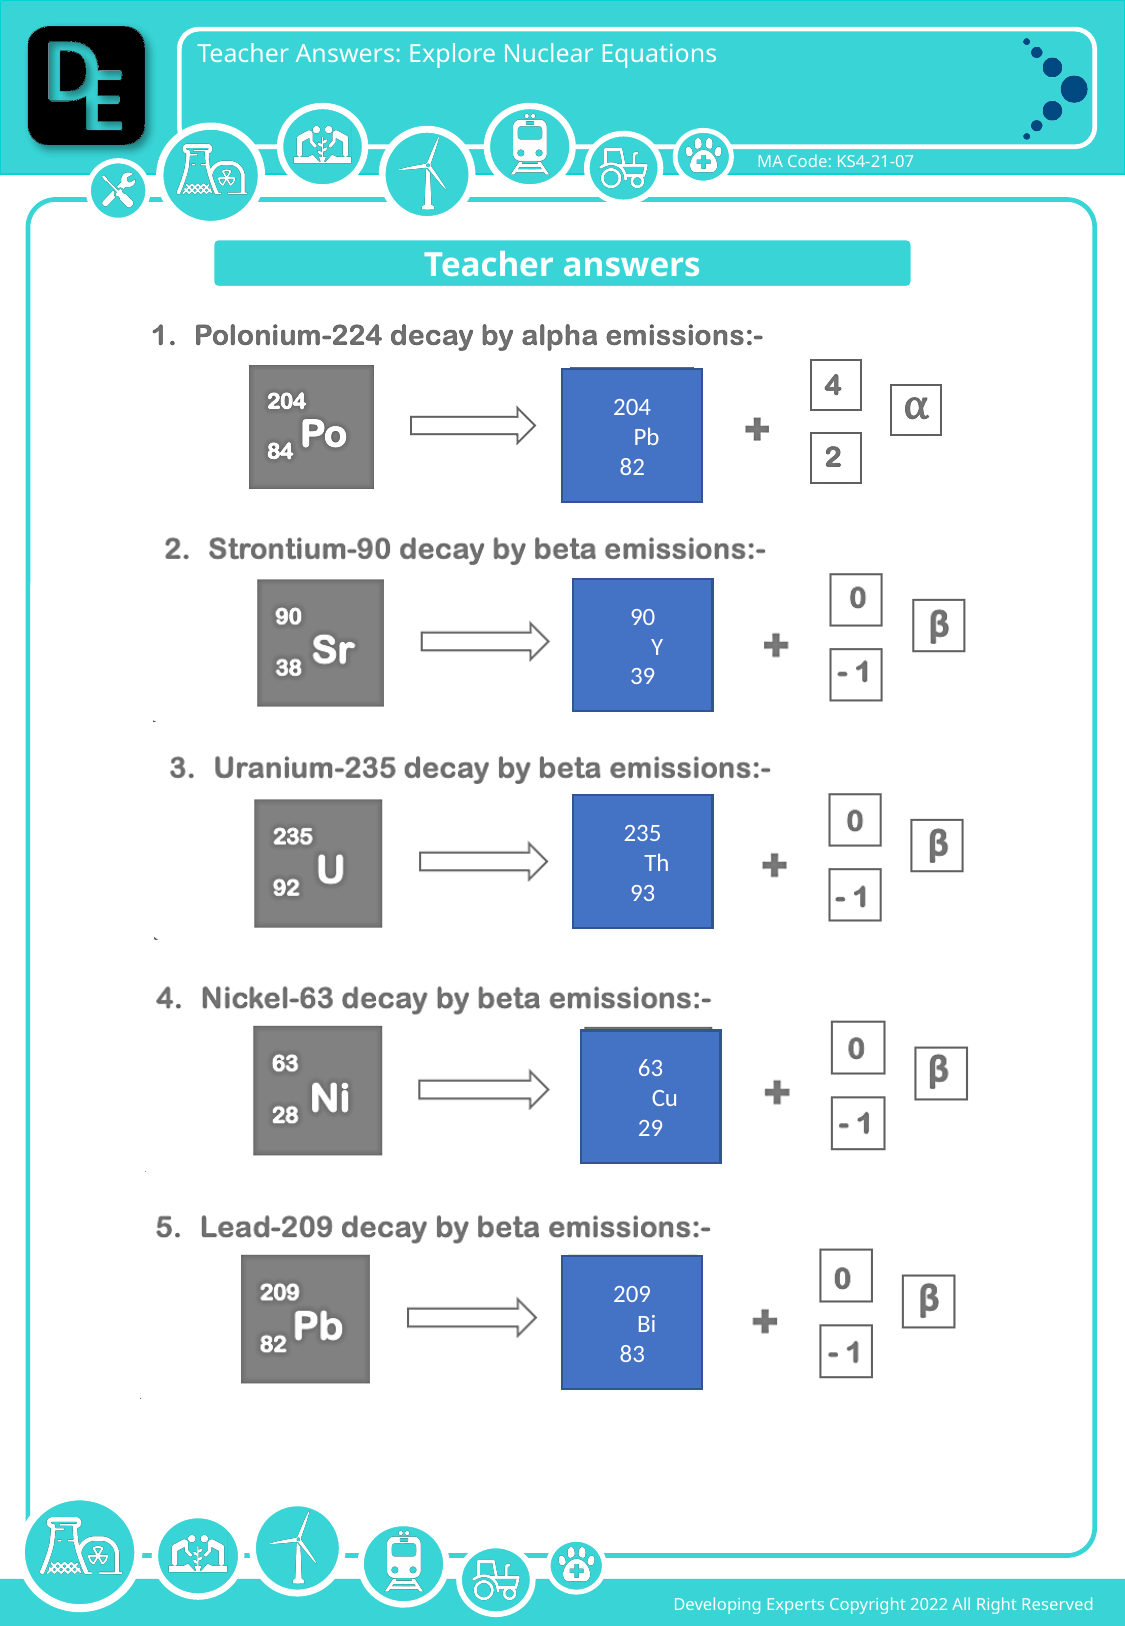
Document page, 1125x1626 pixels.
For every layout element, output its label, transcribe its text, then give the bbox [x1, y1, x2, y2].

text_box Teacher answers [207, 233, 918, 294]
picture [168, 1532, 228, 1573]
picture [472, 1556, 520, 1604]
picture [140, 1204, 1006, 1399]
picture [94, 170, 144, 214]
picture [599, 144, 648, 192]
picture [293, 123, 352, 164]
picture [368, 1526, 444, 1598]
picture [145, 973, 999, 1172]
picture [153, 525, 993, 722]
picture [154, 745, 1024, 940]
picture [144, 311, 981, 504]
picture [1023, 38, 1088, 140]
picture [494, 109, 570, 181]
